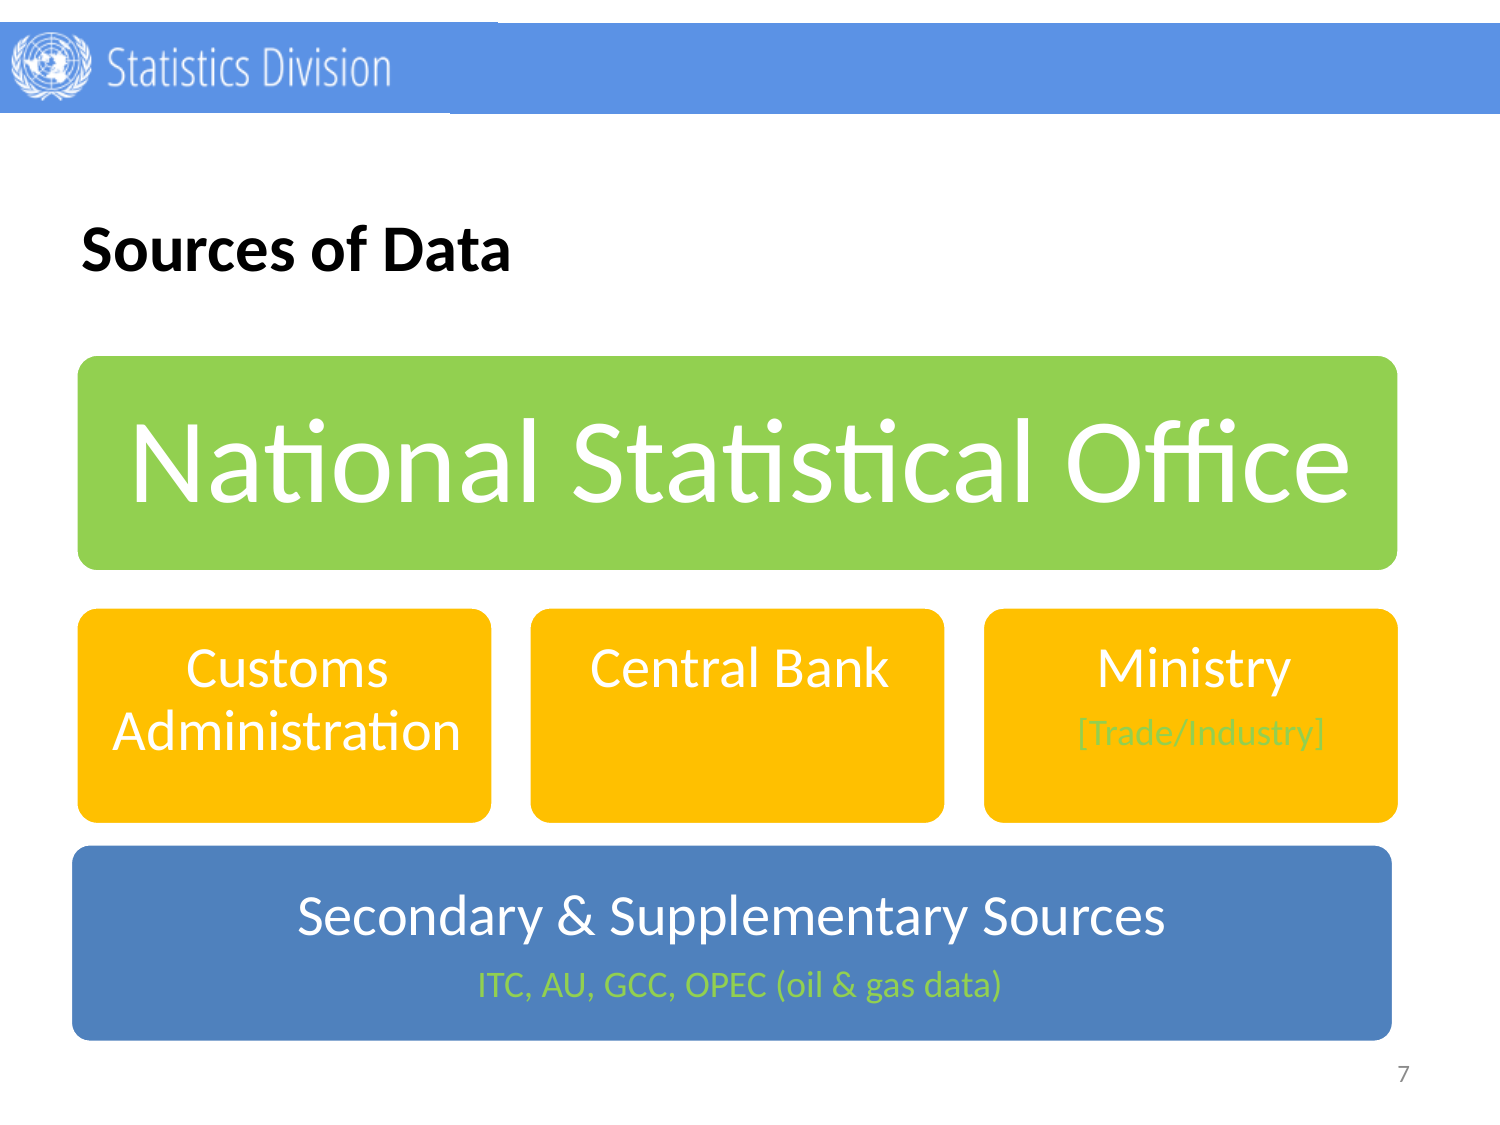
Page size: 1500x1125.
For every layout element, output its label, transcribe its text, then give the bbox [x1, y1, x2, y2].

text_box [74, 353, 1401, 826]
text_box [69, 843, 1395, 1043]
picture [0, 22, 498, 113]
slide_number 7 [1074, 1042, 1425, 1103]
title Sources of Data [66, 176, 1417, 314]
